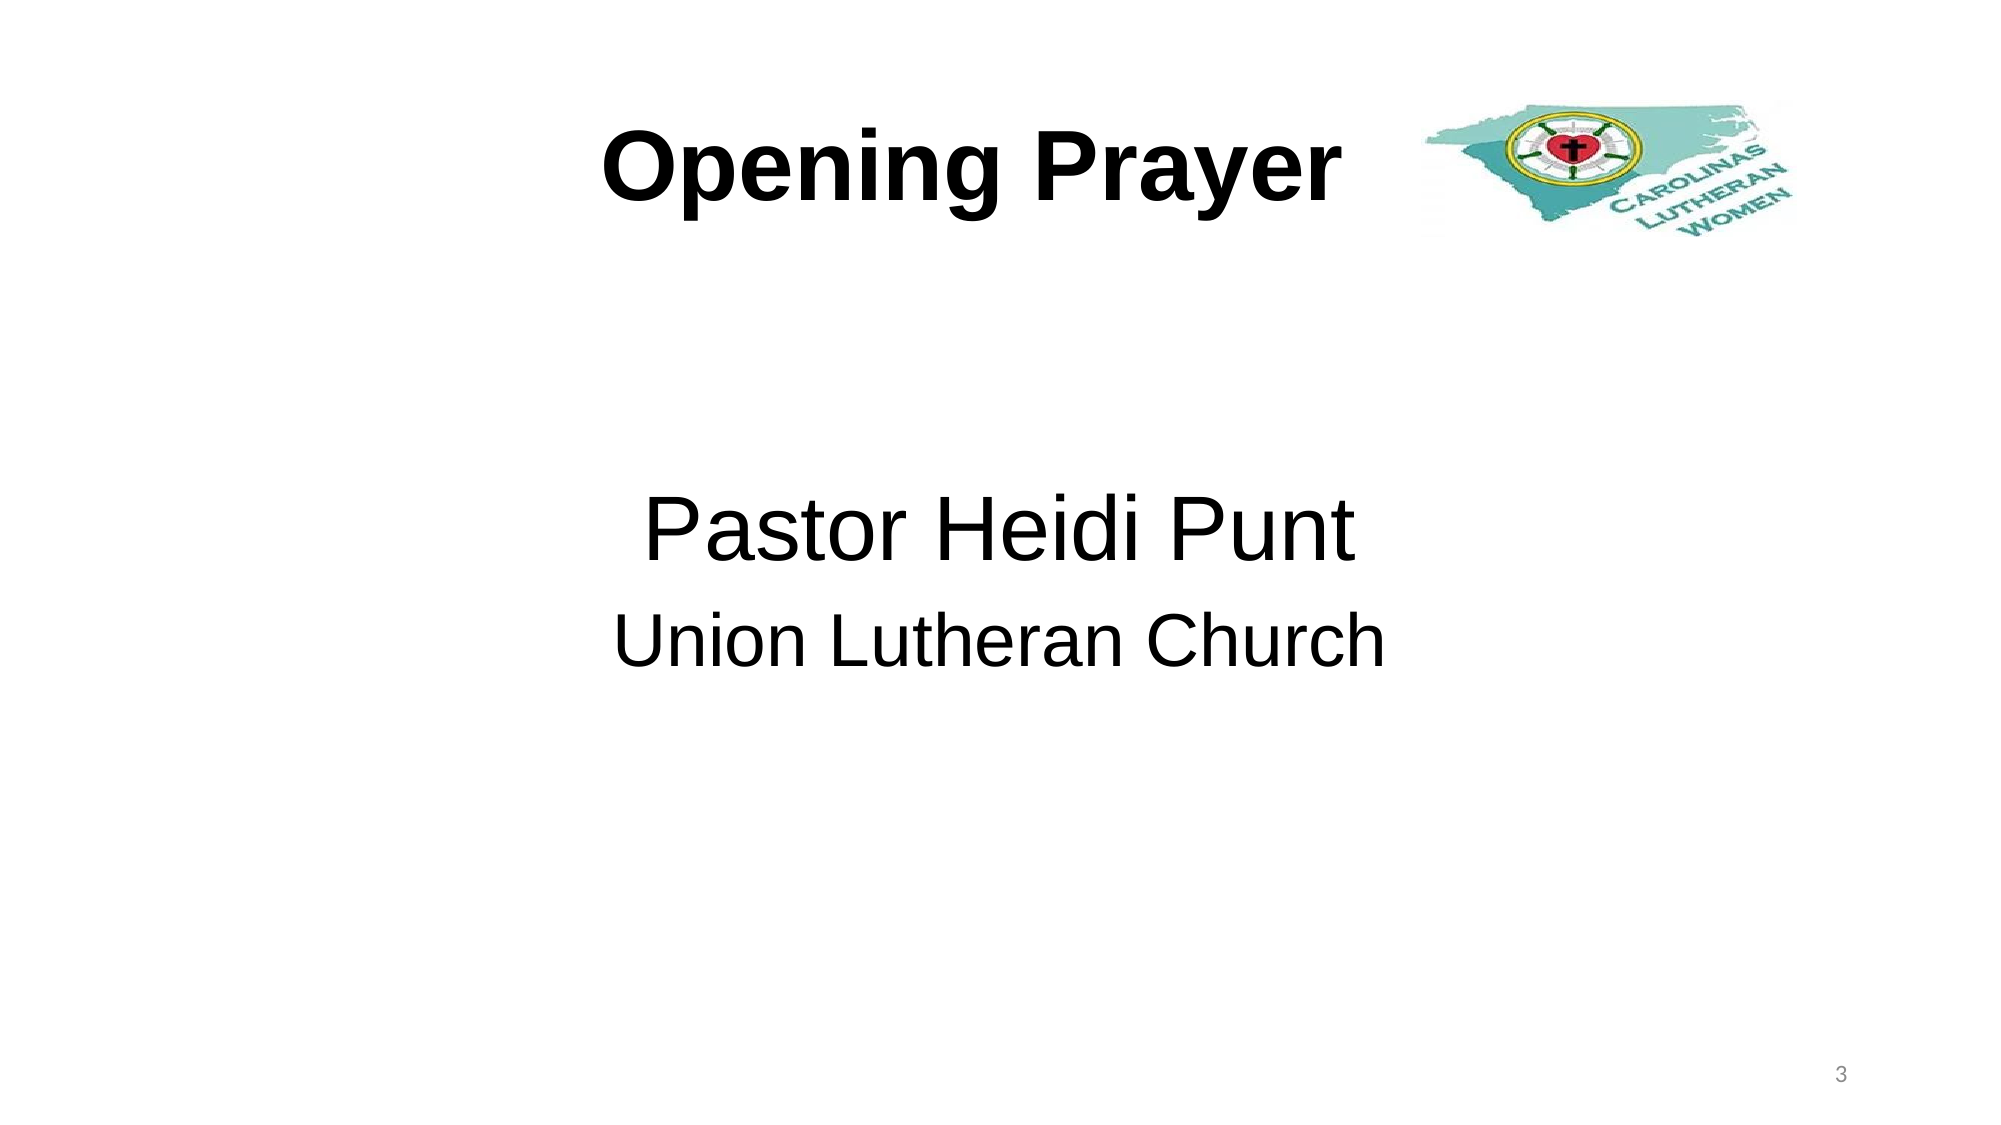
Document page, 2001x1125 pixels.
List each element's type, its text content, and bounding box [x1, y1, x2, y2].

list Pastor Heidi Punt Union Lutheran Church [137, 299, 1863, 1014]
title Opening Prayer [137, 59, 1863, 278]
slide_number 3 [1412, 1042, 1863, 1103]
picture [1421, 100, 1797, 237]
